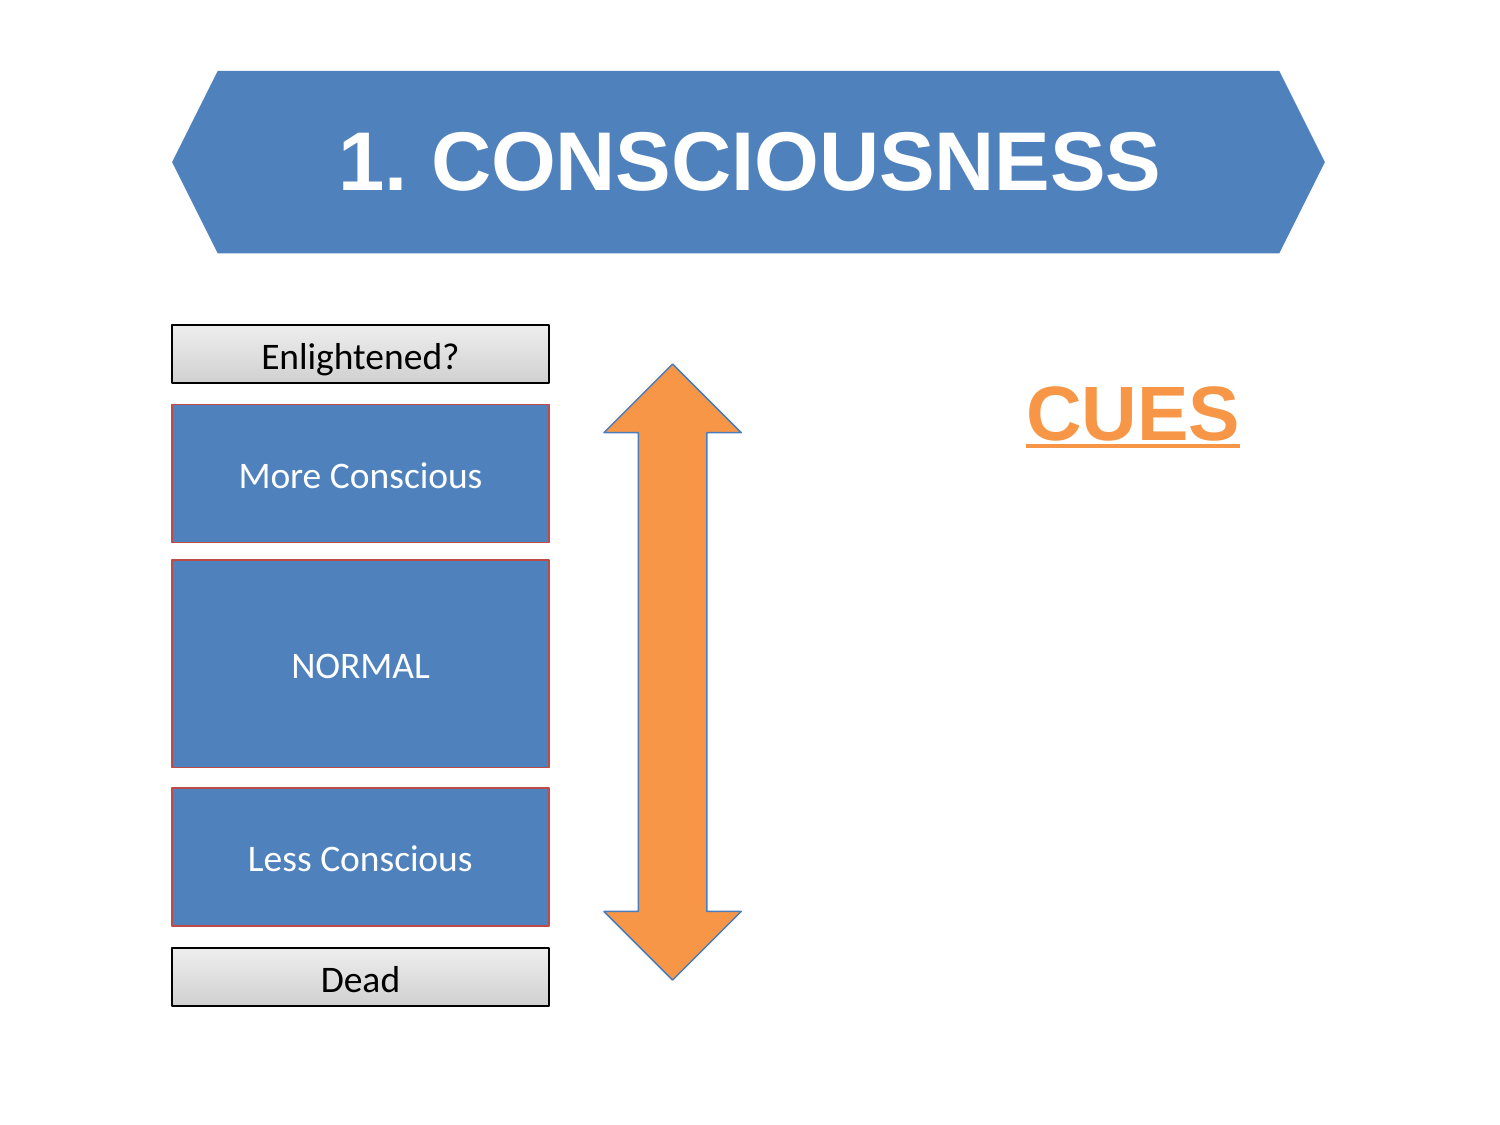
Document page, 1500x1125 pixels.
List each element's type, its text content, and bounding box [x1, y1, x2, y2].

text_box 1. CONSCIOUSNESS [0, 99, 1500, 216]
text_box CUES [807, 355, 1459, 926]
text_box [171, 324, 550, 1007]
text_box [604, 364, 742, 981]
text_box [203, 70, 1294, 99]
text_box [199, 216, 1298, 254]
